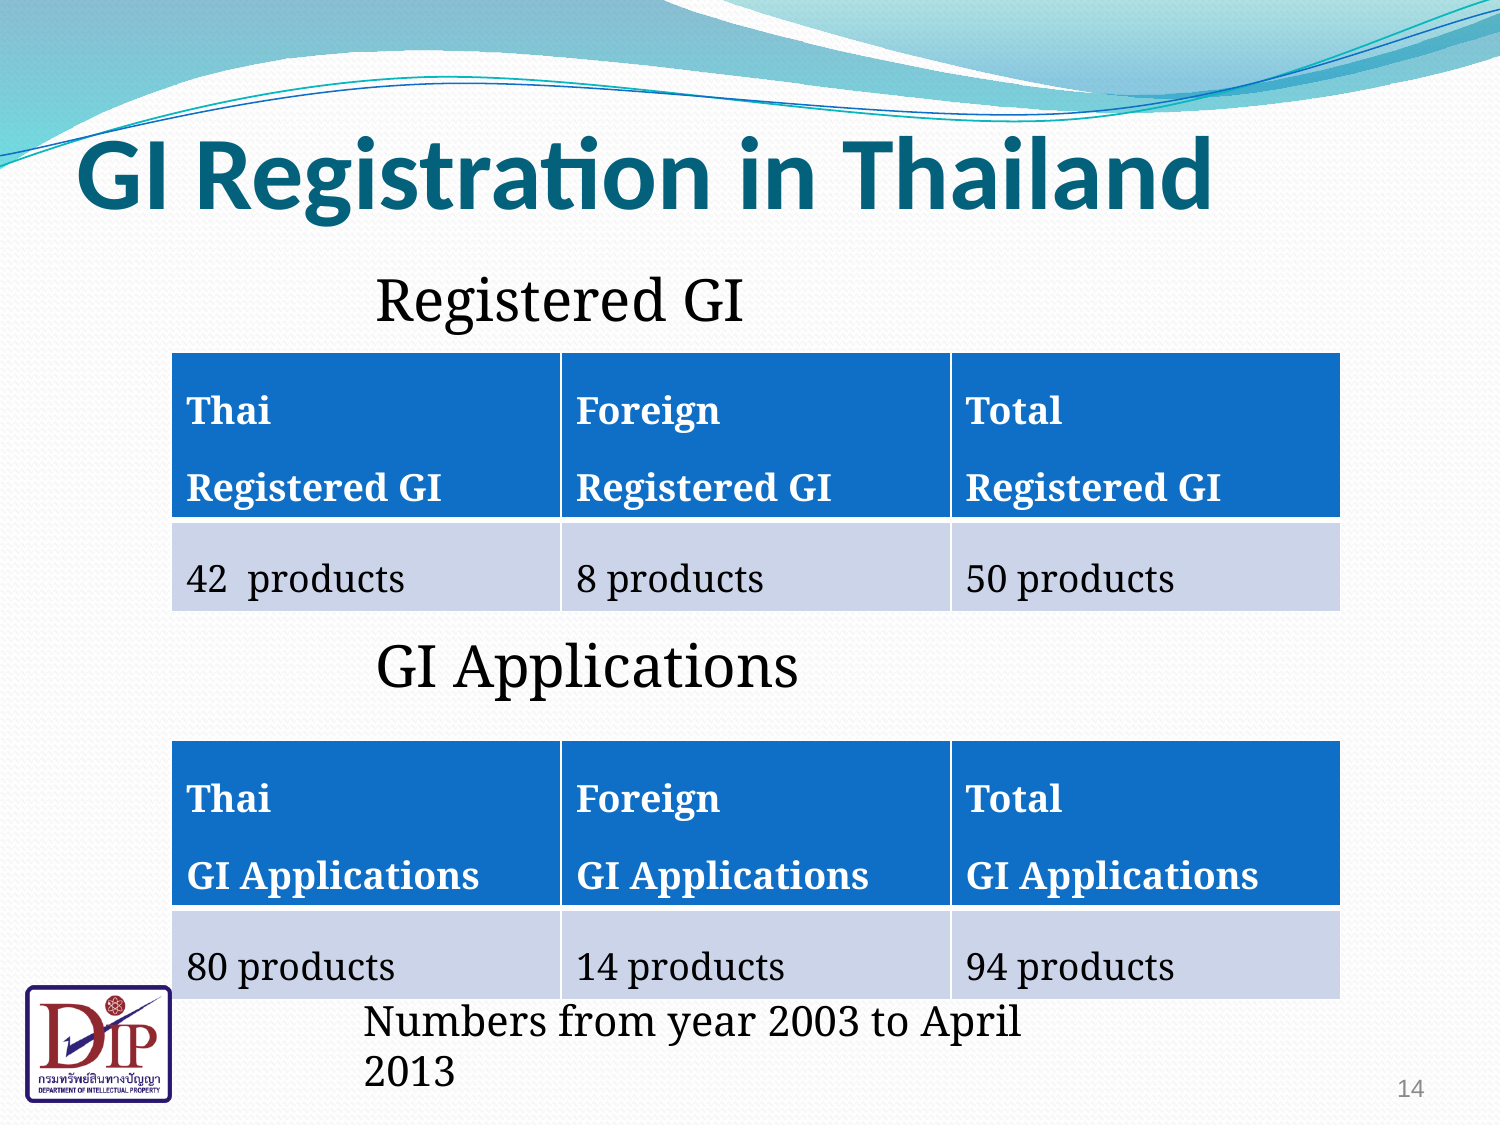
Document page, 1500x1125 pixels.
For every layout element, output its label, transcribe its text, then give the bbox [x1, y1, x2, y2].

text_box Numbers from year 2003 to April 2013 [348, 987, 1128, 1103]
table_header Thai Registered GI [172, 353, 560, 517]
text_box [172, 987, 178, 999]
title GI Registration in Thailand [76, 42, 1427, 231]
table_cell 8 products [562, 523, 950, 611]
list [75, 317, 1425, 1038]
picture [25, 985, 172, 1104]
table_header Foreign GI Applications [562, 741, 950, 905]
table_cell 80 products [172, 911, 560, 999]
text_box GI Applications [360, 621, 821, 707]
table_cell 94 products [952, 911, 1340, 999]
table_cell 14 products [562, 911, 950, 987]
slide_number 14 [1299, 1042, 1425, 1103]
table_header Total Registered GI [952, 353, 1340, 517]
table_cell 42 products [172, 523, 560, 611]
table_cell 50 products [952, 523, 1340, 611]
table_header Thai GI Applications [172, 741, 560, 905]
table_header Total GI Applications [952, 741, 1340, 905]
table_header Foreign Registered GI [562, 353, 950, 517]
text_box Registered GI [360, 255, 1046, 341]
